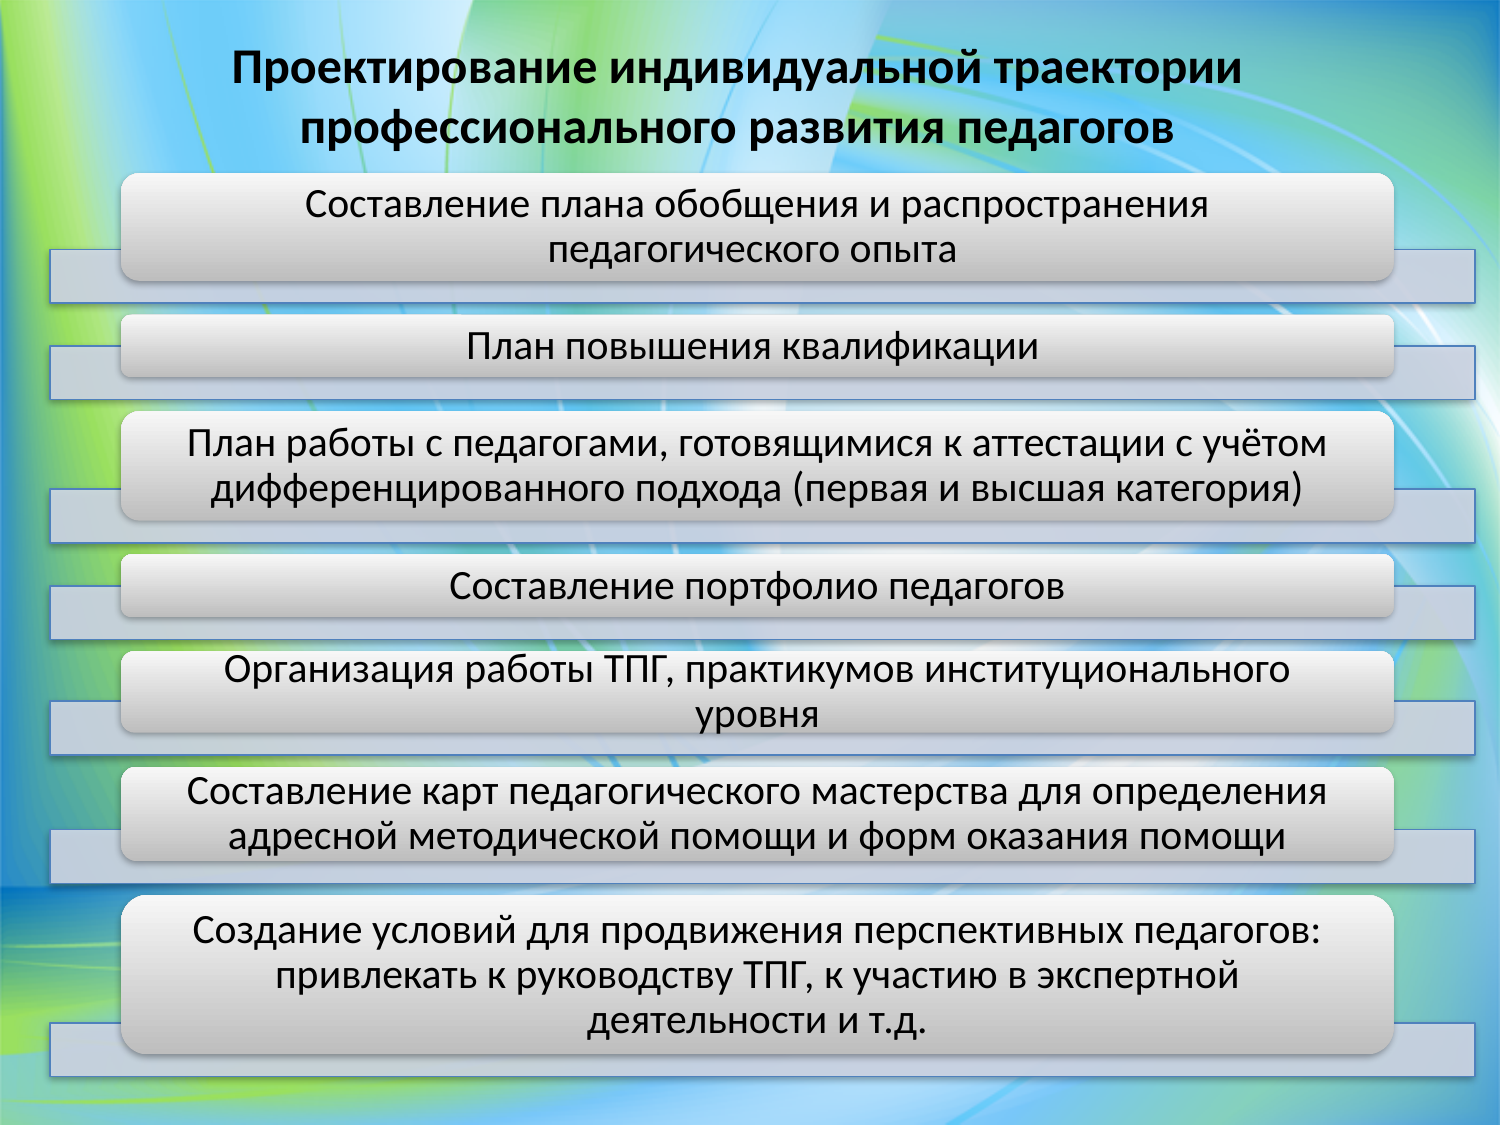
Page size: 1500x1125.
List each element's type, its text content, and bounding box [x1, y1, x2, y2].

title Проектирование индивидуальной траектории профессионального развития педагогов [62, 0, 1413, 160]
picture [0, 0, 1500, 1125]
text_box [49, 162, 1476, 1088]
